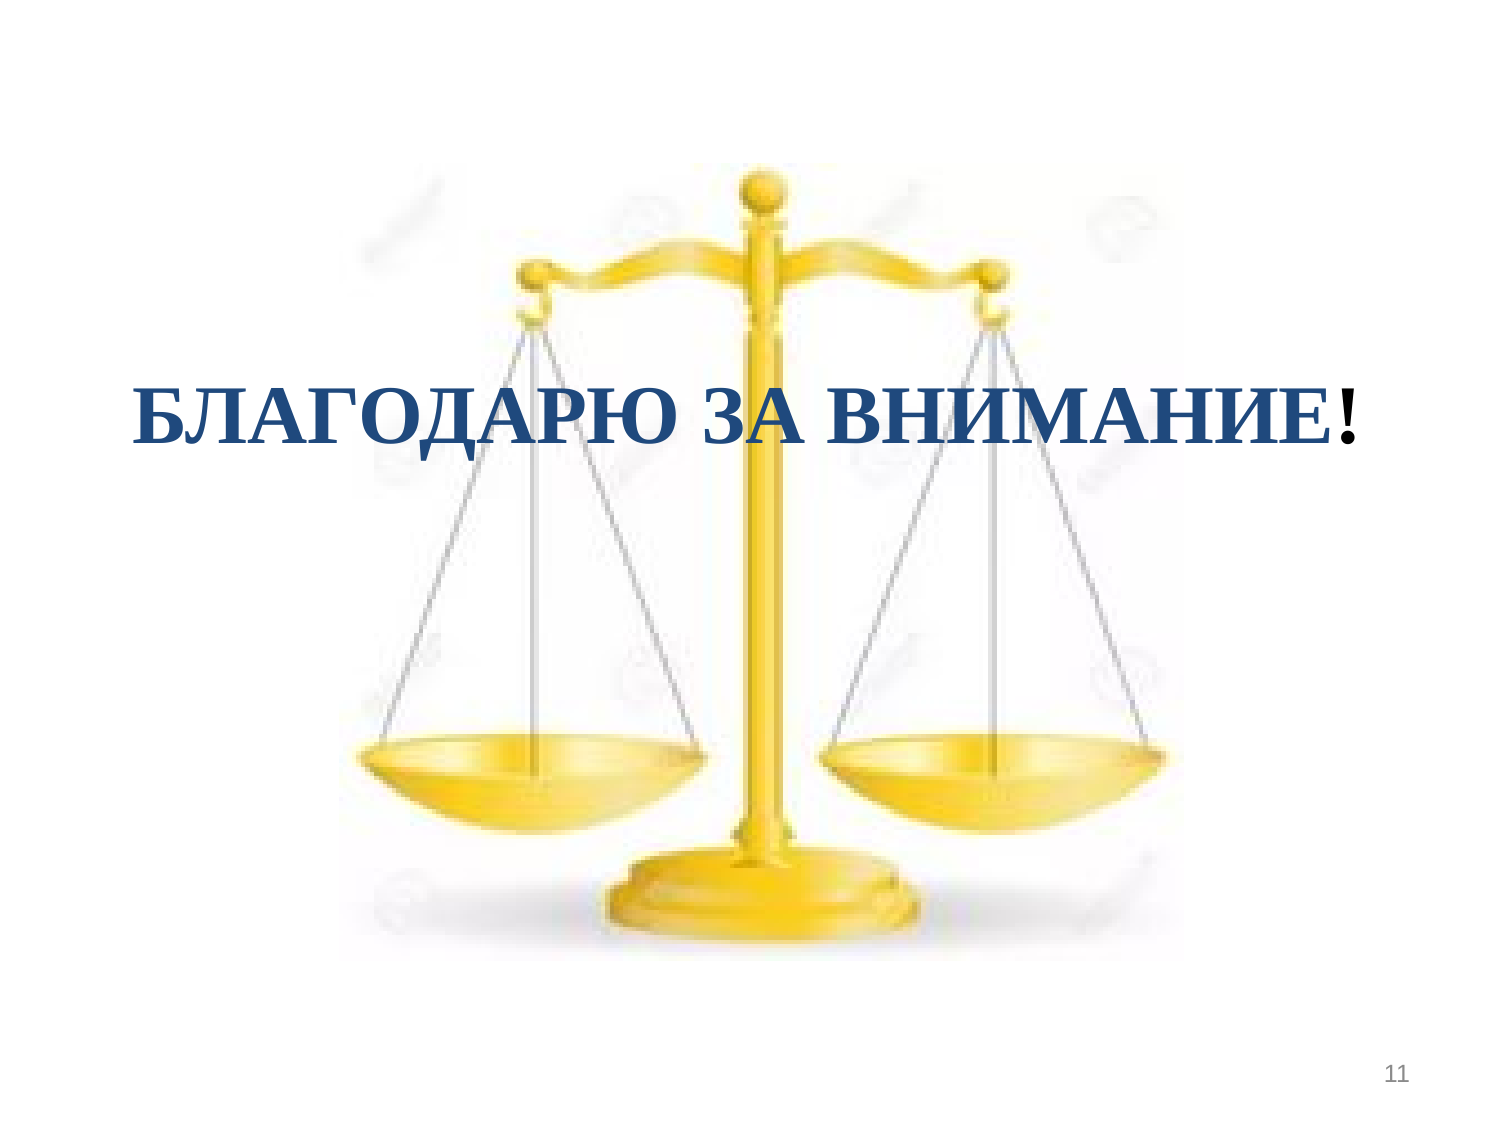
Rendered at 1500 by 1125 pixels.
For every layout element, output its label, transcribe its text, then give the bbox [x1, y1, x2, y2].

title БЛАГОДАРЮ ЗА ВНИМАНИЕ! [70, 45, 1425, 776]
picture [339, 163, 1184, 962]
slide_number 11 [1074, 1042, 1425, 1103]
